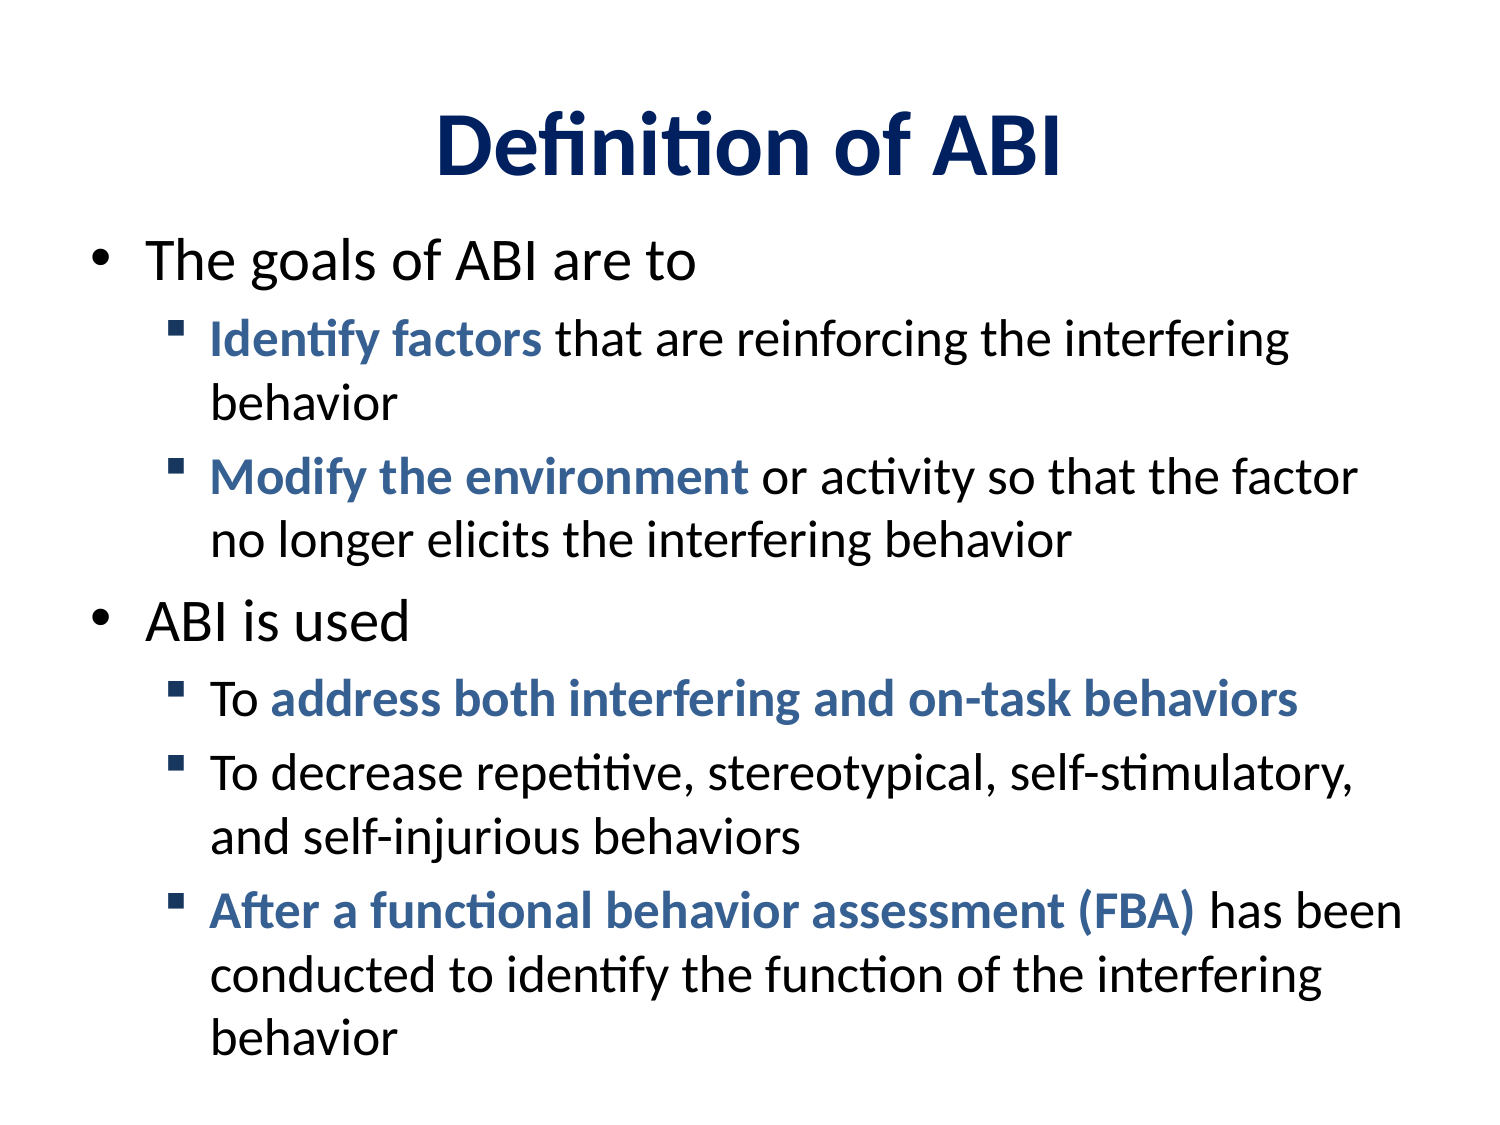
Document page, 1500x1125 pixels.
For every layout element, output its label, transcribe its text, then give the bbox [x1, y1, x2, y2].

list The goals of ABI are to Identify factors that are reinforcing the interfering behavior Modify the environment or activity so that the factor no longer elicits the interfering behavior ABI is used To address both interfering and on-task behaviors To decrease repetitive, stereotypical, self-stimulatory, and self-injurious behaviors After a functional behavior assessment (FBA) has been conducted to identify the function of the interfering behavior [75, 212, 1425, 1075]
title Definition of ABI [75, 45, 1425, 212]
